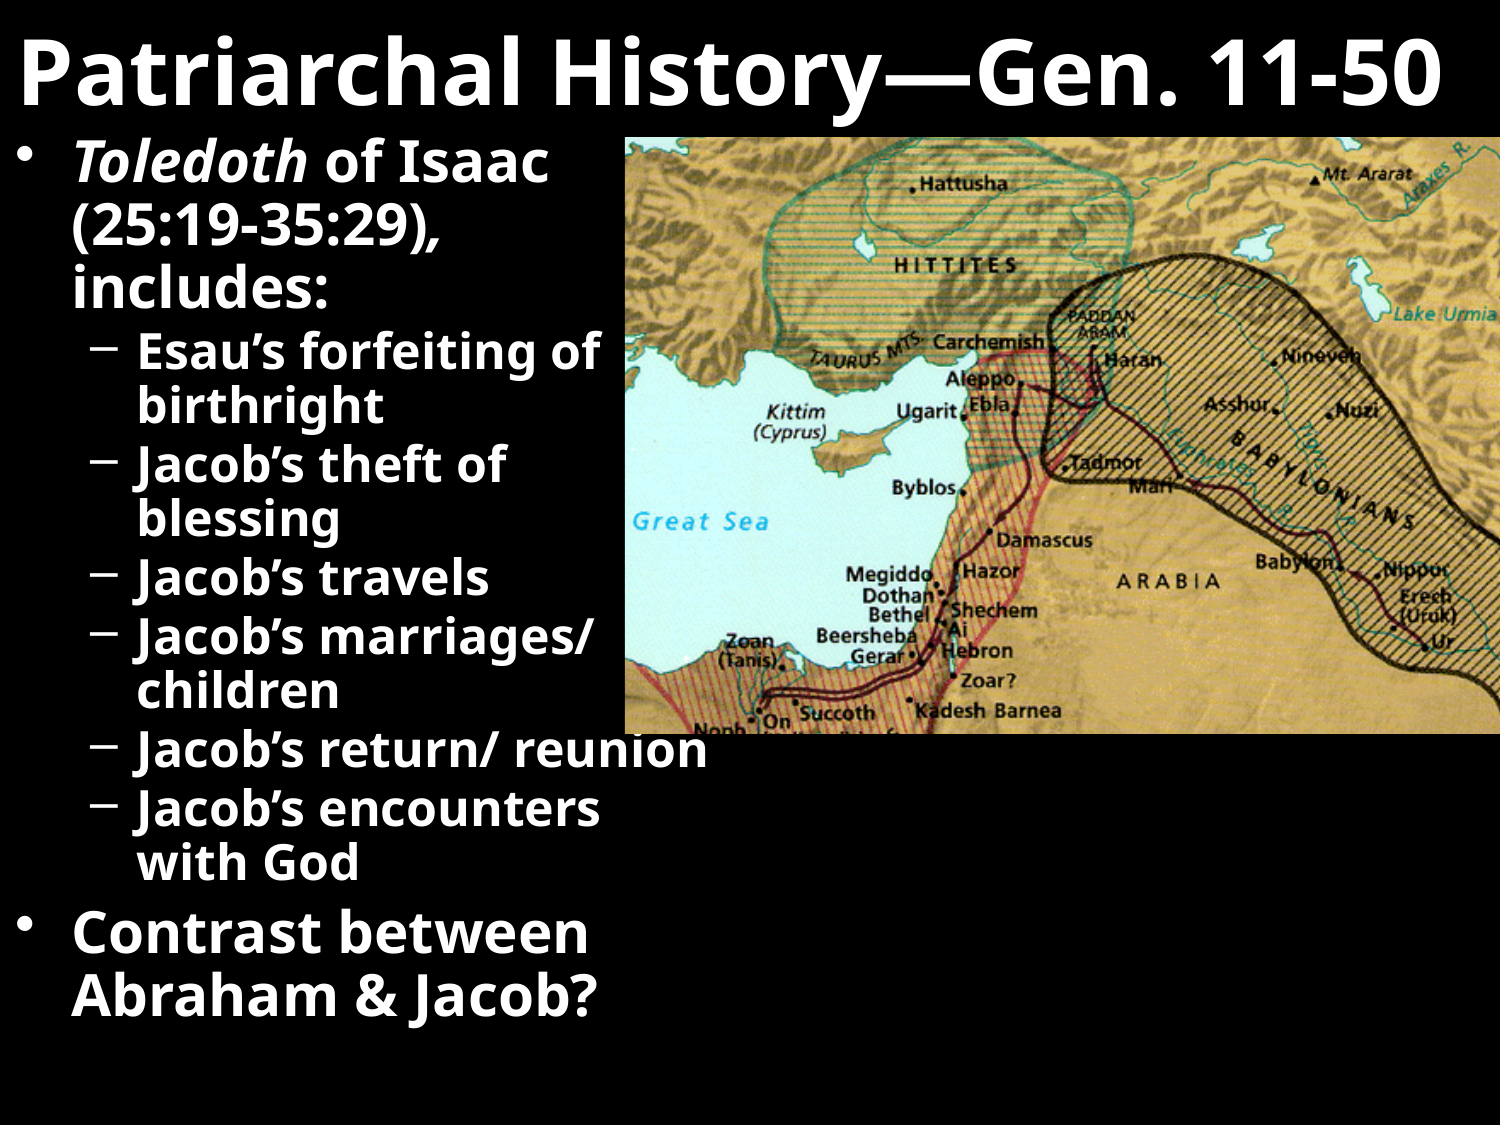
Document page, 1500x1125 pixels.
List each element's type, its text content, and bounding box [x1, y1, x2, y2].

list Toledoth of Isaac (25:19-35:29), includes: Esau’s forfeiting of birthright Jacob’s theft of blessing Jacob’s travels Jacob’s marriages/ children Jacob’s return/ reunion Jacob’s encounters with God Contrast between Abraham & Jacob? [0, 125, 725, 1075]
picture [624, 137, 1500, 734]
title Patriarchal History—Gen. 11-50 [0, 0, 1463, 135]
